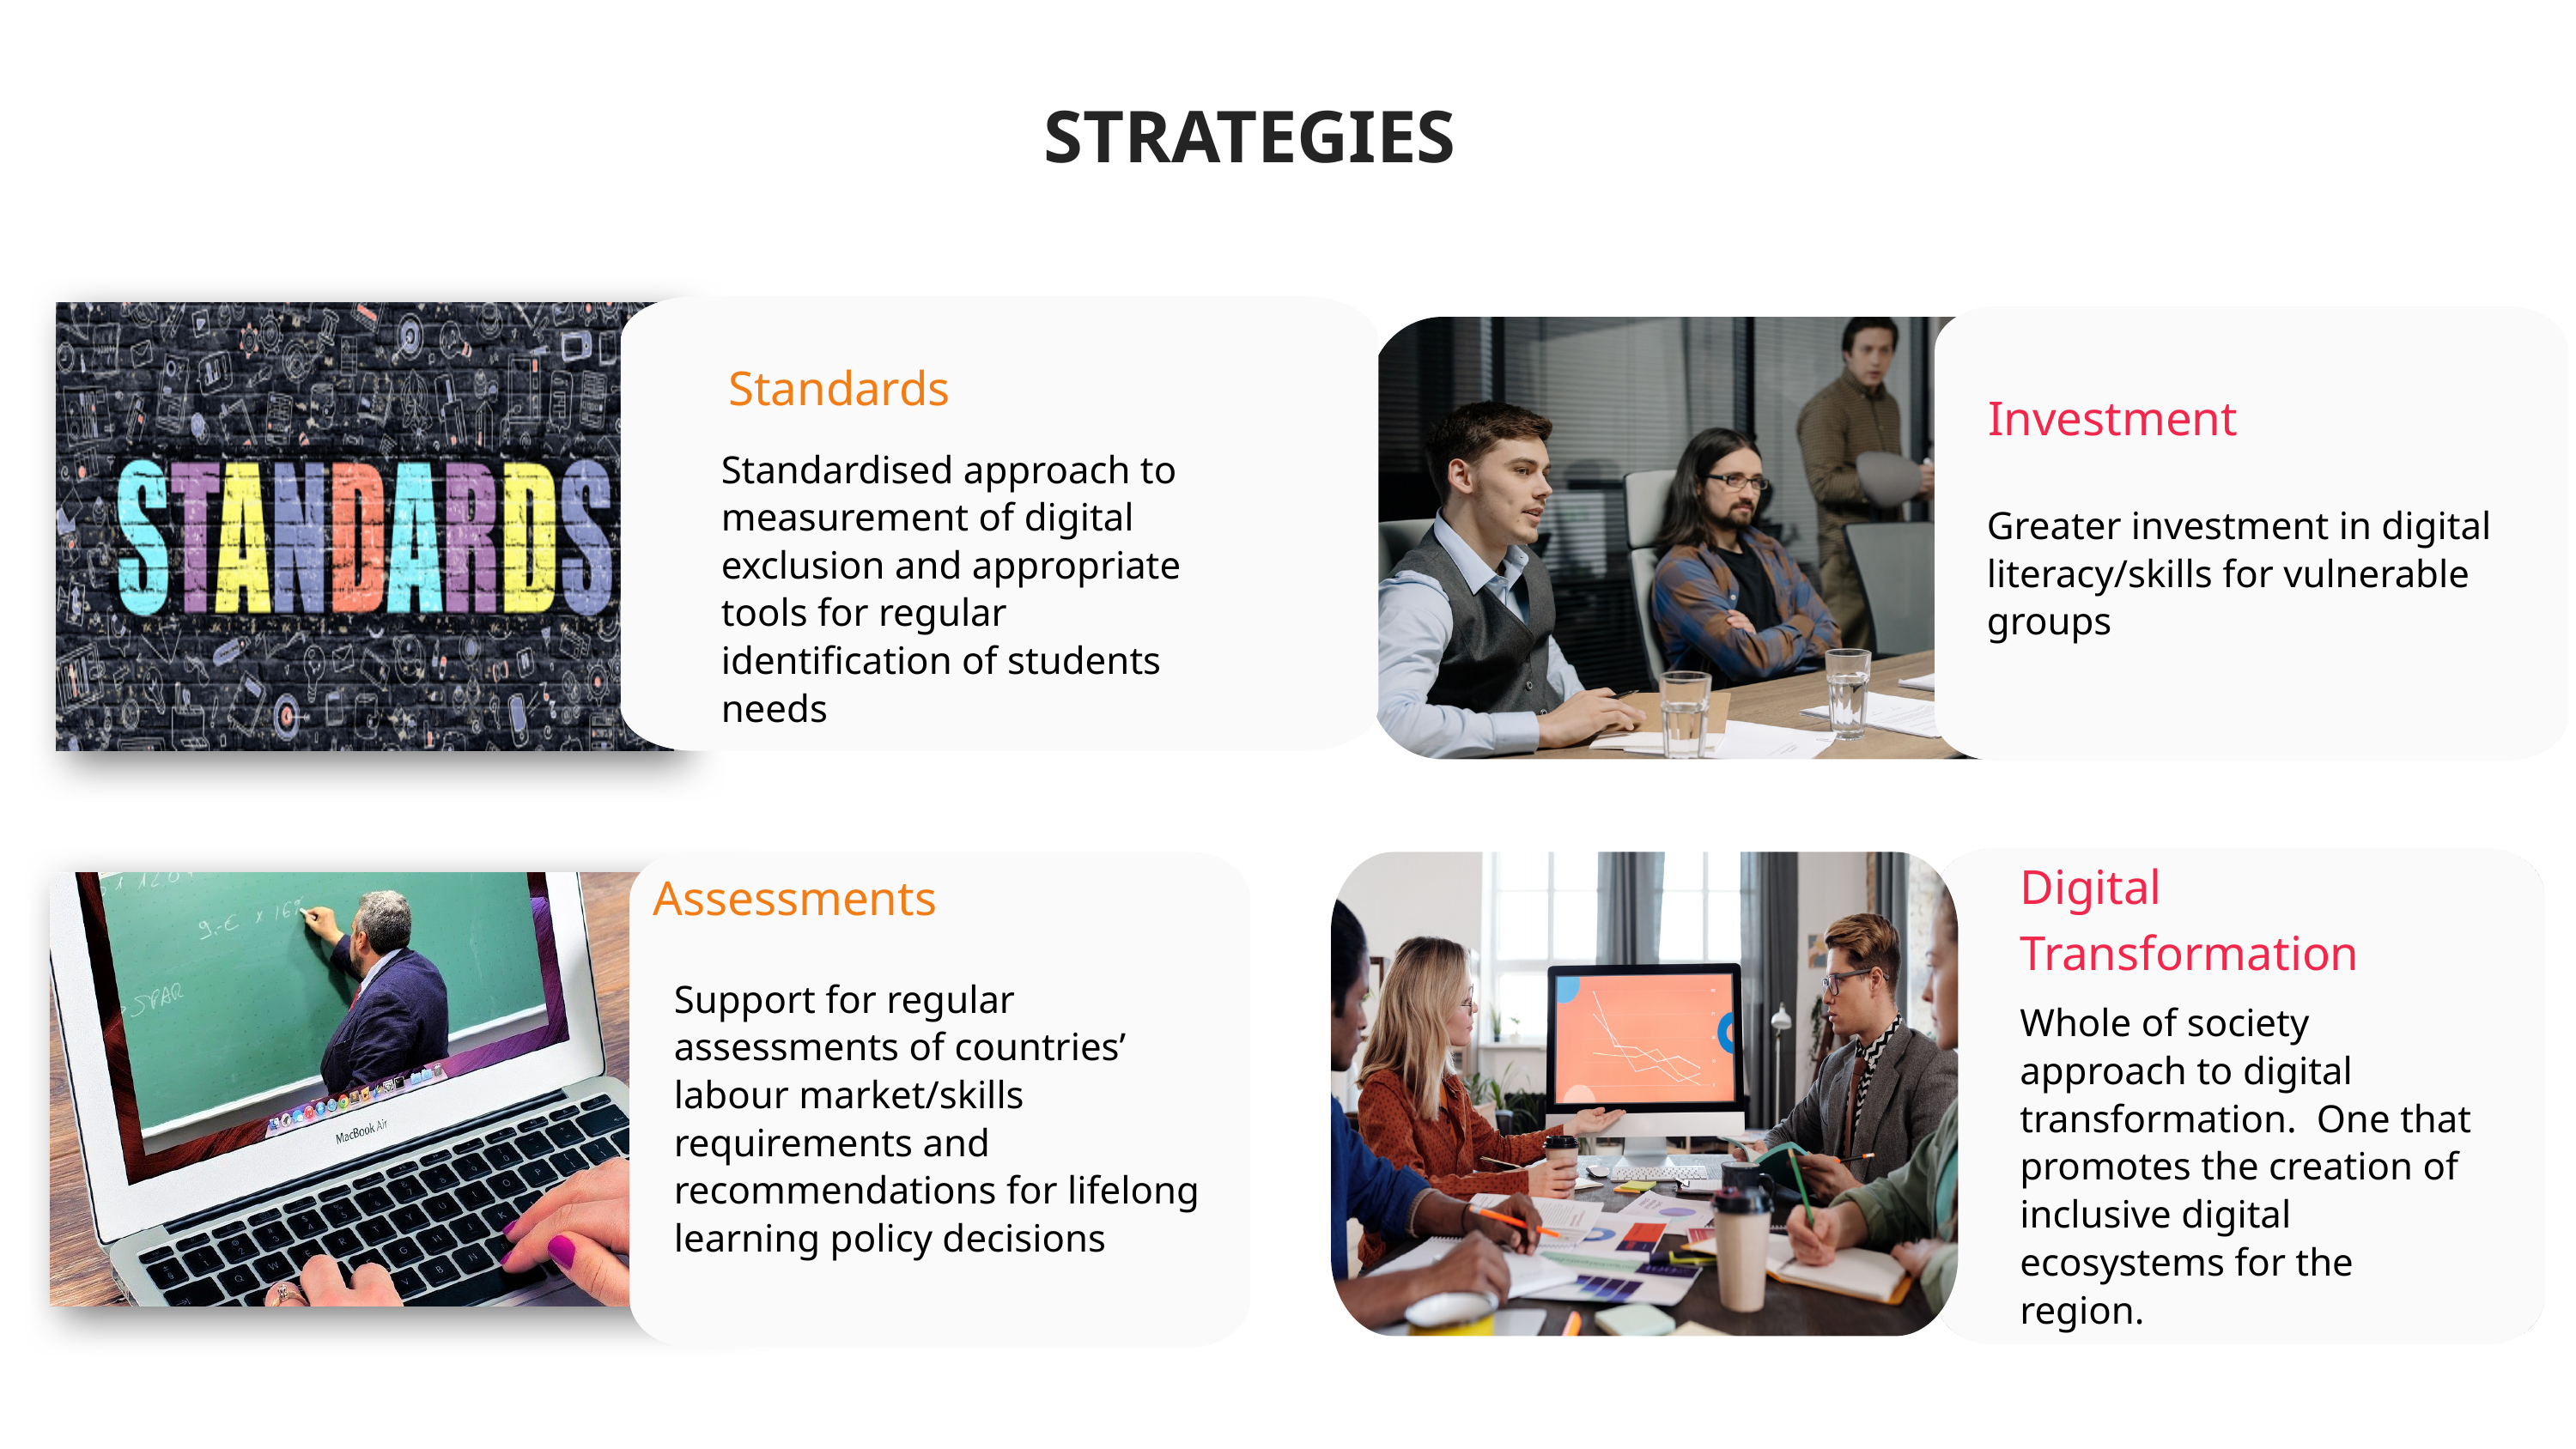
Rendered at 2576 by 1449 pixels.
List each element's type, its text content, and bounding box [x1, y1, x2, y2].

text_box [629, 852, 1251, 1348]
picture [1934, 848, 2545, 1344]
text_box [1369, 316, 1929, 760]
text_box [1934, 306, 2569, 761]
text_box STRATEGIES [178, 76, 2323, 178]
text_box [1330, 852, 1929, 1337]
picture [50, 872, 629, 1307]
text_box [620, 296, 1379, 751]
picture [56, 301, 620, 751]
